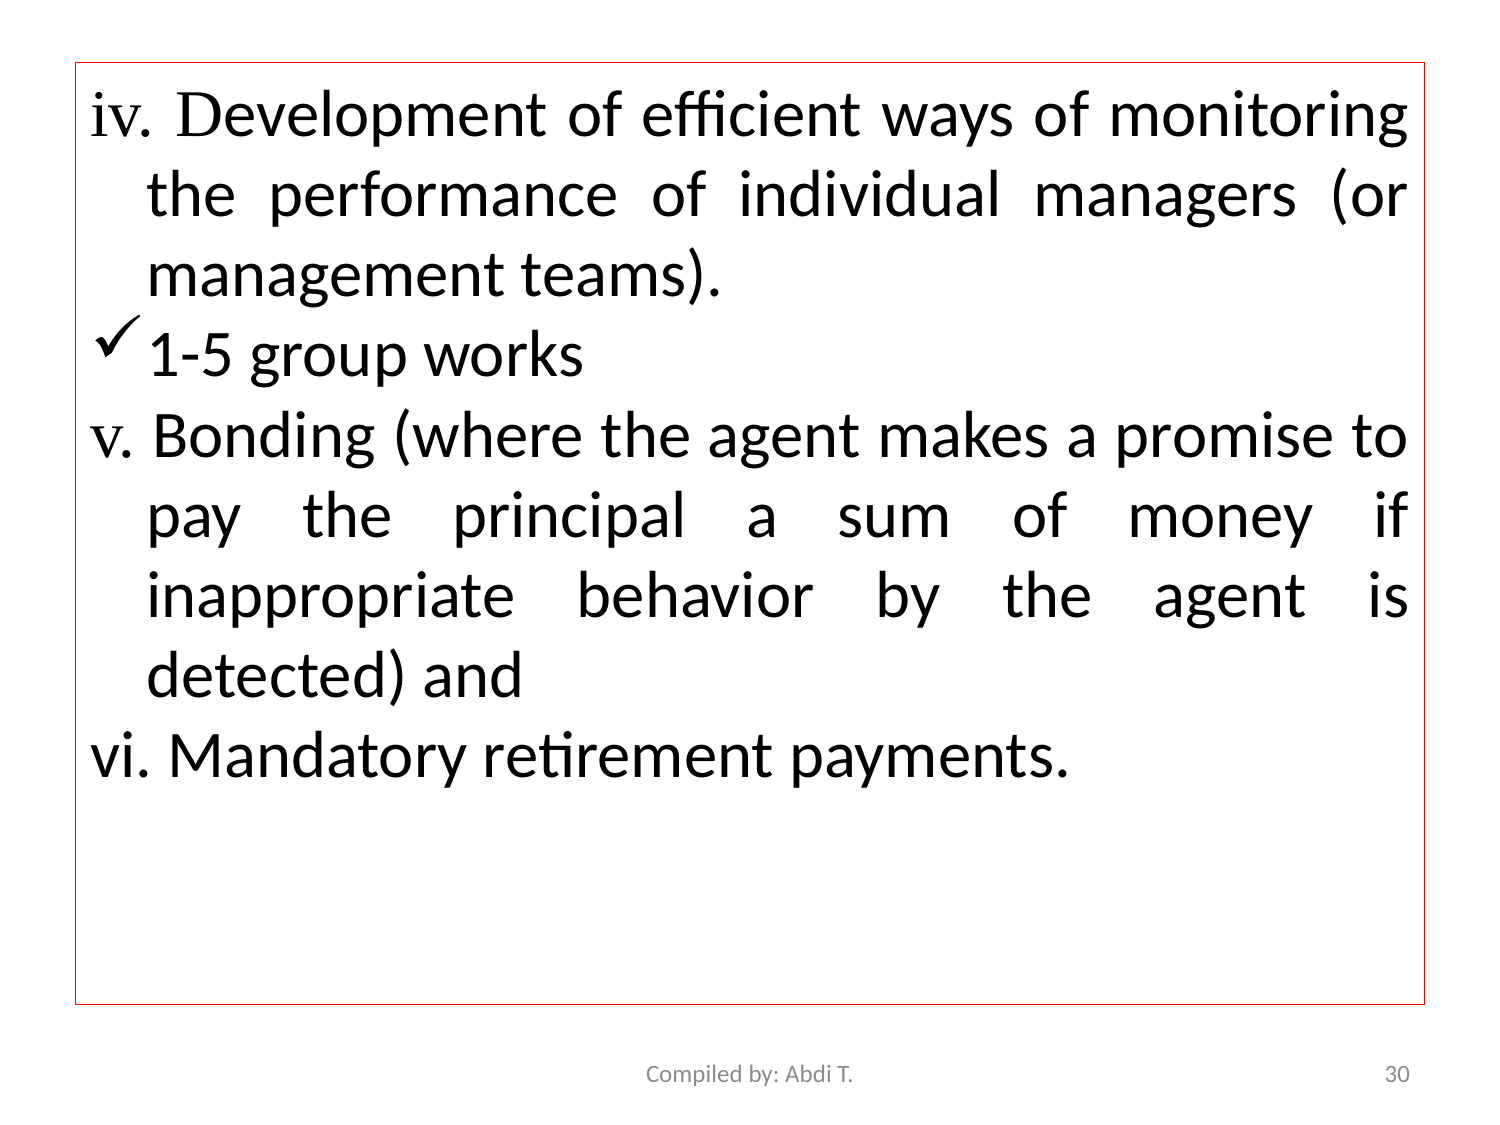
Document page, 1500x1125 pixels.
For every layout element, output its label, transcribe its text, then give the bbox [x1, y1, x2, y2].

slide_number 30 [1074, 1042, 1425, 1103]
list iv. Development of efficient ways of monitoring the performance of individual managers (or management teams). 1-5 group works v. Bonding (where the agent makes a promise to pay the principal a sum of money if inappropriate behavior by the agent is detected) and vi. Mandatory retirement payments. [75, 62, 1425, 1005]
footer Compiled by: Abdi T. [512, 1042, 988, 1103]
